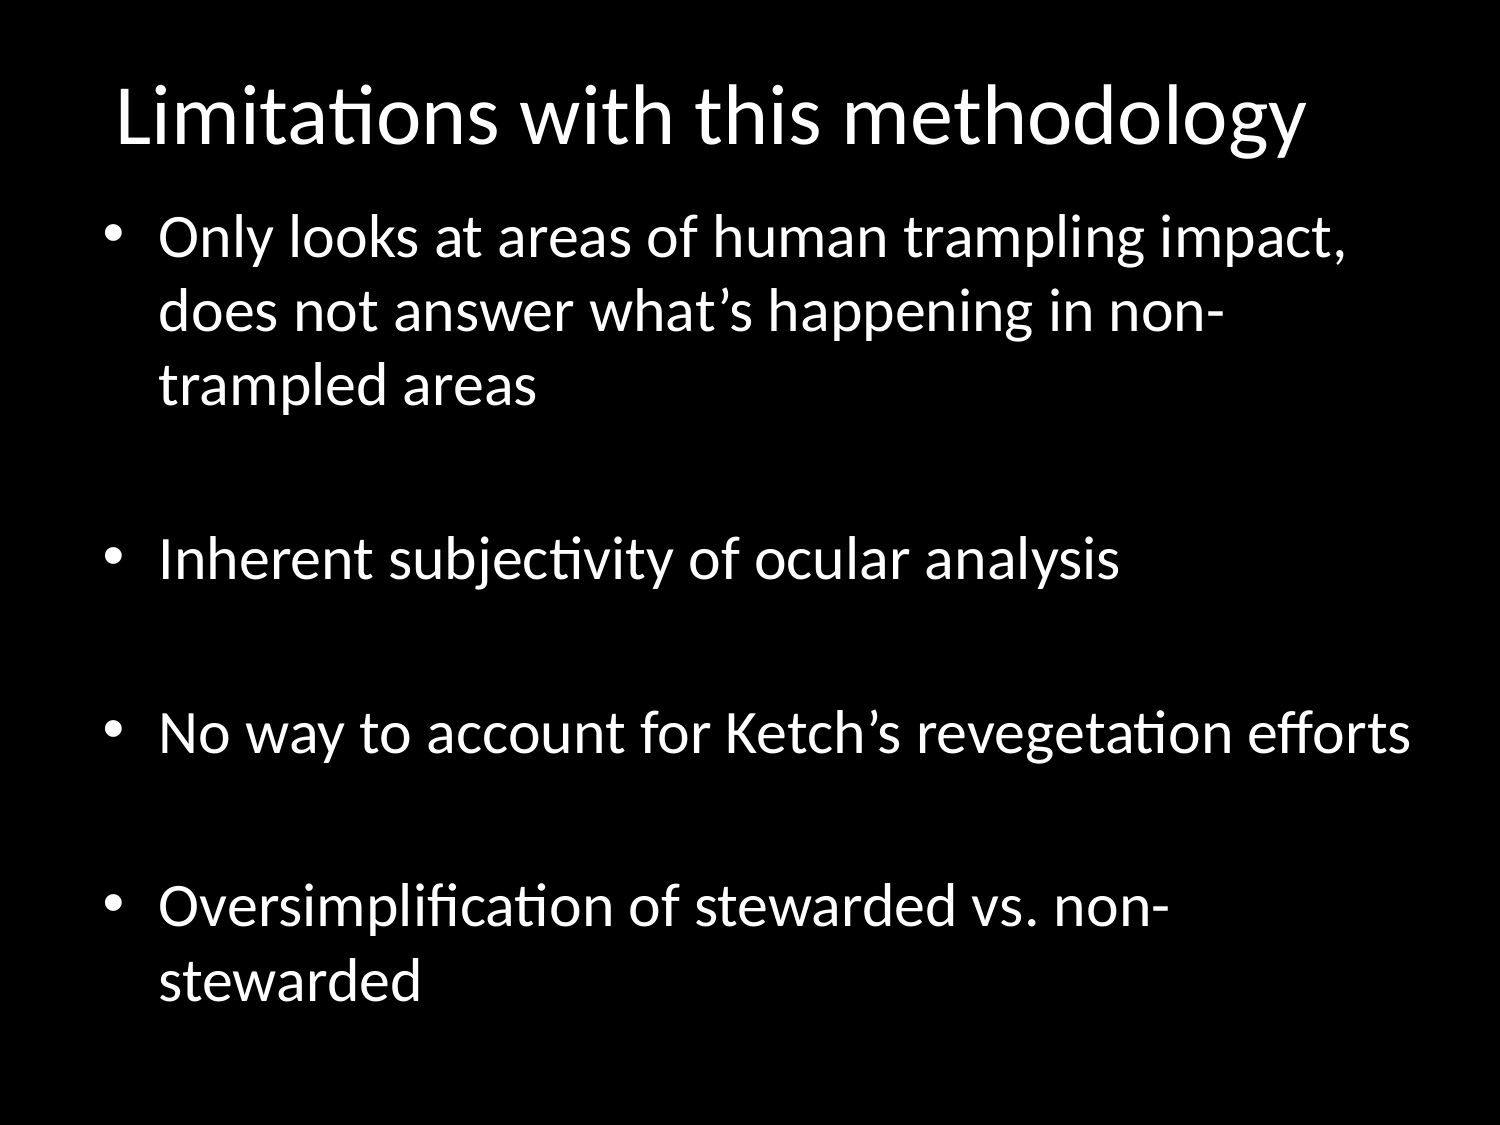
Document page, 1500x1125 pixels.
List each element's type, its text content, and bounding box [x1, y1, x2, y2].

title Limitations with this methodology [75, 45, 1425, 175]
list Only looks at areas of human trampling impact, does not answer what’s happening in non-trampled areas Inherent subjectivity of ocular analysis No way to account for Ketch’s revegetation efforts Oversimplification of stewarded vs. non-stewarded [87, 187, 1438, 1063]
